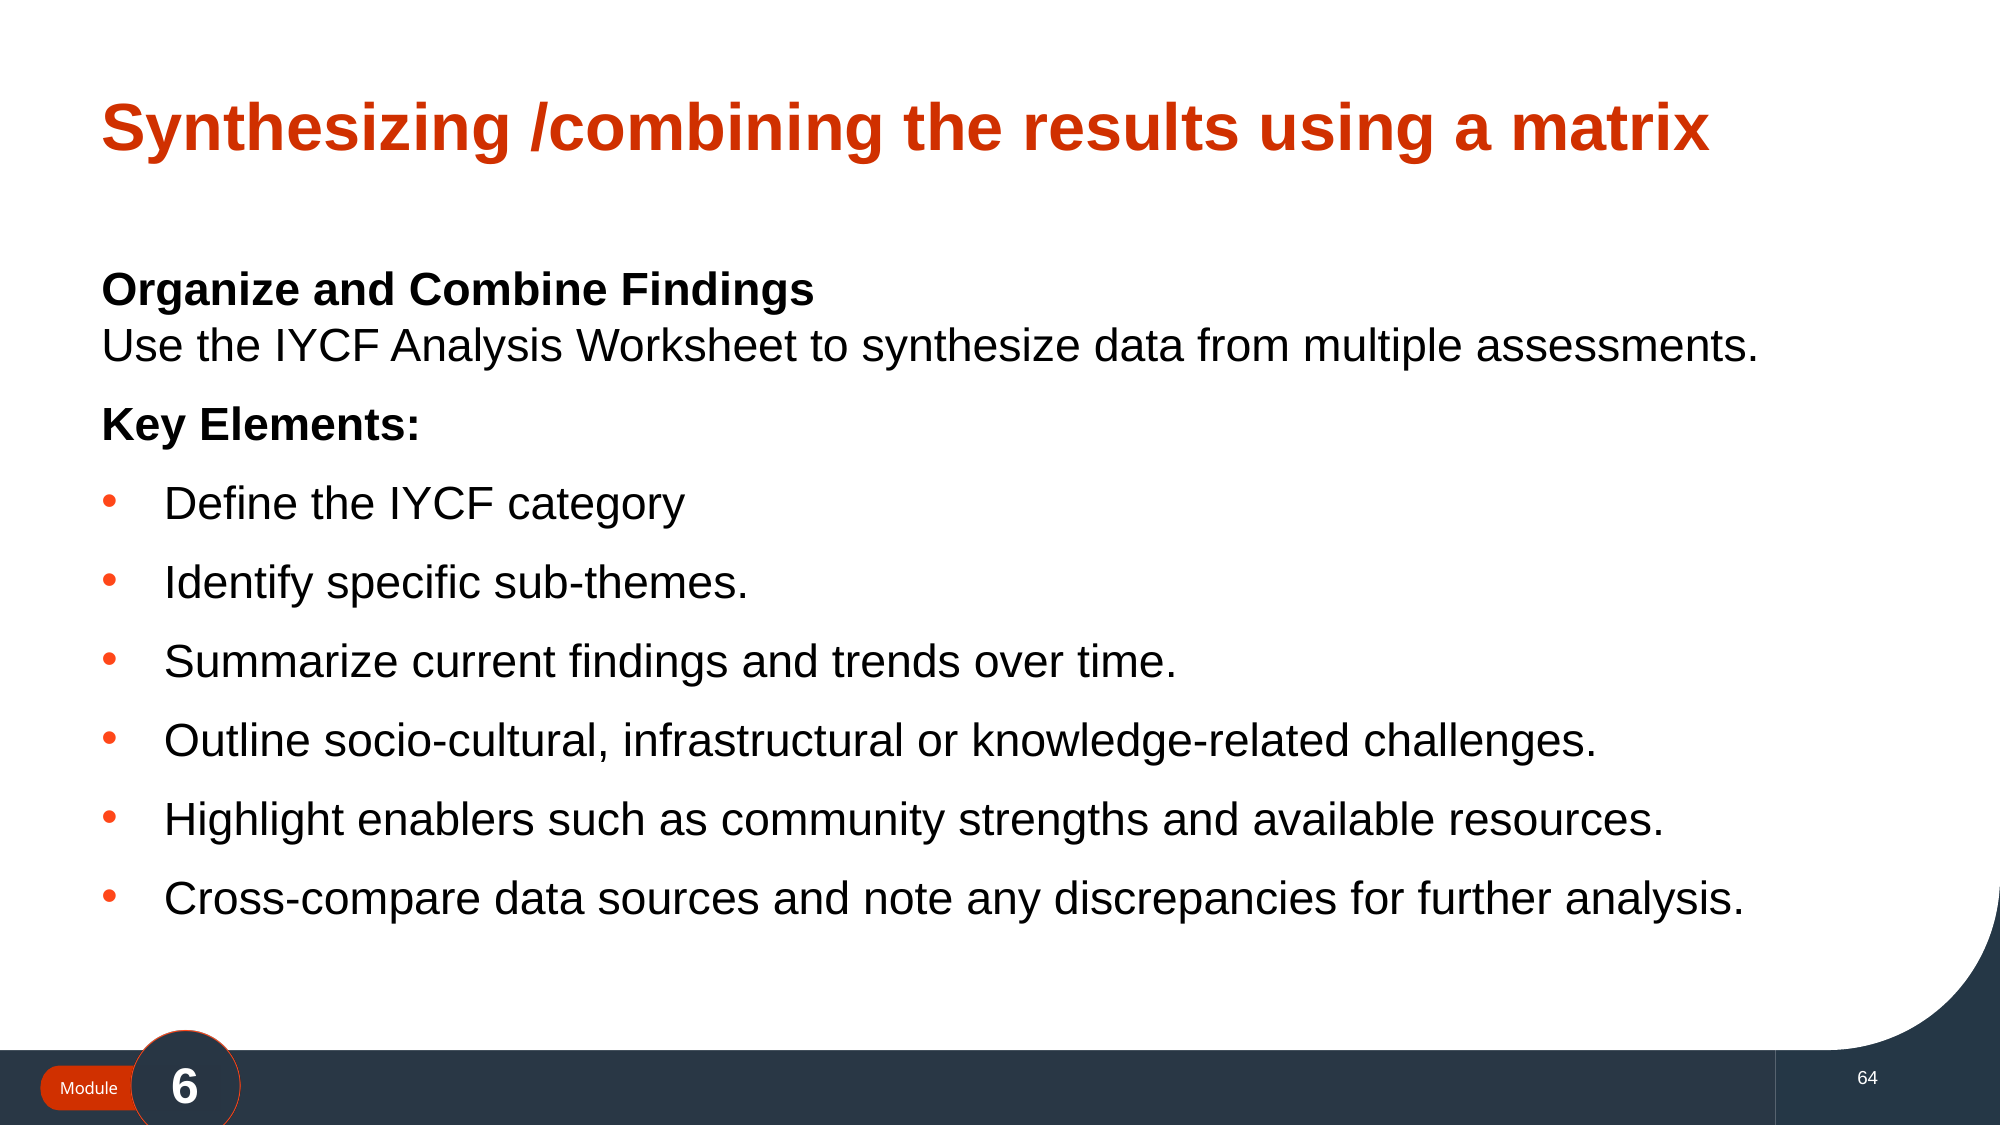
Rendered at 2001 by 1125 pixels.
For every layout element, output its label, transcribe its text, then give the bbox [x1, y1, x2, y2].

list Organize and Combine Findings Use the IYCF Analysis Worksheet to synthesize data from multiple assessments. Key Elements: Define the IYCF category Identify specific sub-themes. Summarize current findings and trends over time. Outline socio-cultural, infrastructural or knowledge-related challenges. Highlight enablers such as community strengths and available resources. Cross-compare data sources and note any discrepancies for further analysis. [68, 239, 1791, 970]
title Synthesizing /combining the results using a matrix [81, 64, 1803, 240]
picture [126, 1026, 245, 1125]
